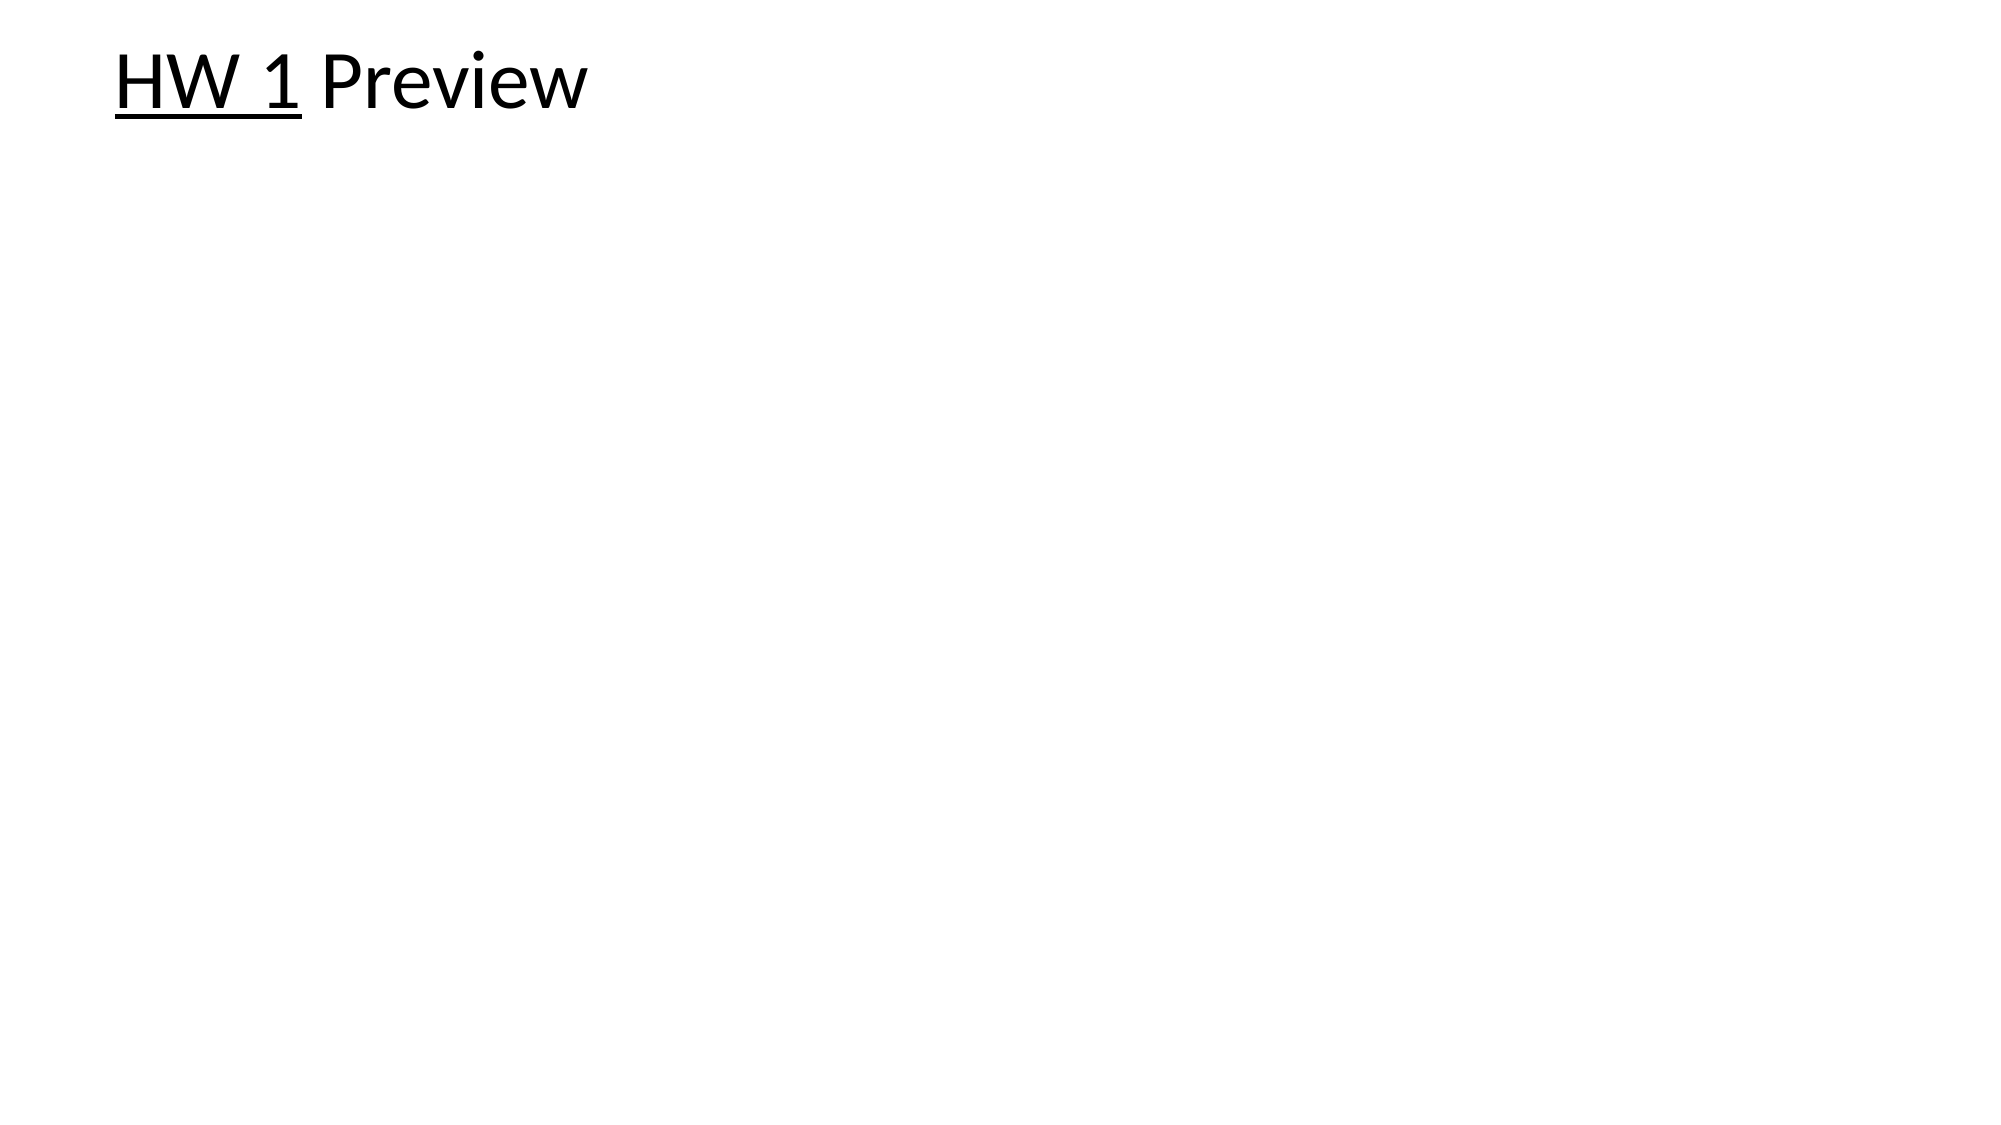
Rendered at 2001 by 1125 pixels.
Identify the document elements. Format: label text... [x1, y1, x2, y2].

title HW 1 Preview [99, 0, 1900, 150]
